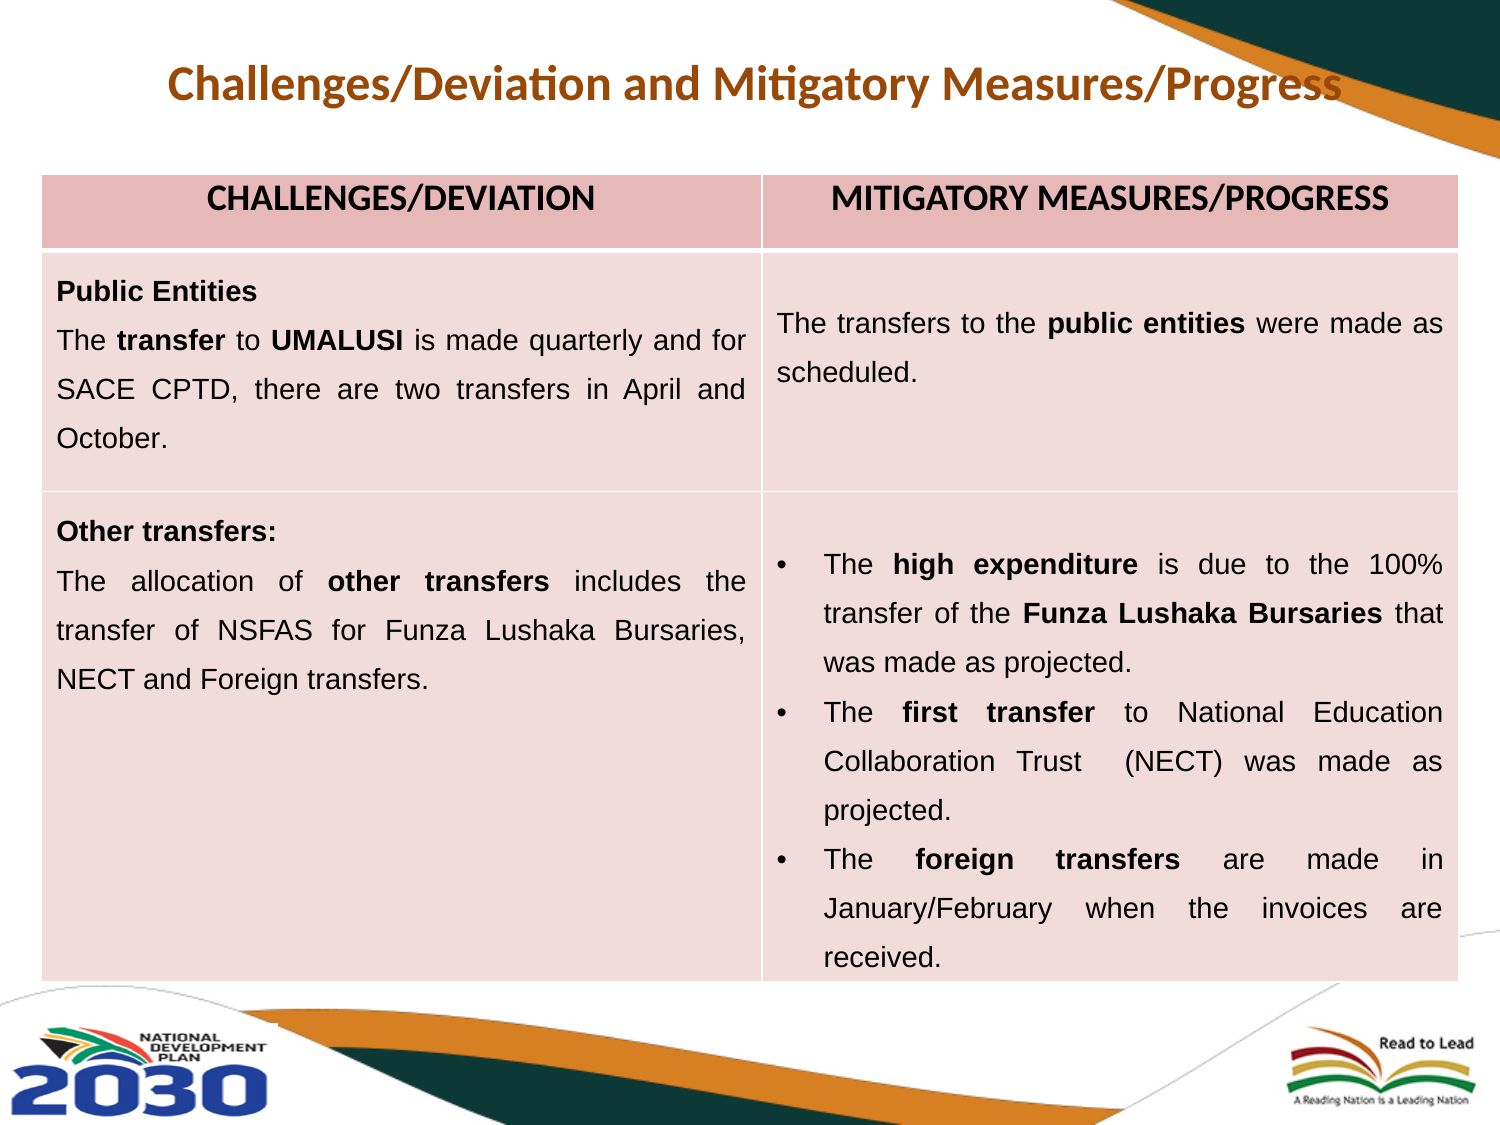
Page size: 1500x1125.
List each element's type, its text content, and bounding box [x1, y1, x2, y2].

table_cell Other transfers: The allocation of other transfers includes the transfer of NSFAS for Funza Lushaka Bursaries, NECT and Foreign transfers. [42, 492, 761, 981]
table_cell Public Entities The transfer to UMALUSI is made quarterly and for SACE CPTD, there are two transfers in April and October. [42, 253, 761, 491]
table_header CHALLENGES/DEVIATION [42, 175, 761, 248]
title Challenges/Deviation and Mitigatory Measures/Progress [0, 0, 1500, 161]
table_cell The high expenditure is due to the 100% transfer of the Funza Lushaka Bursaries that was made as projected. The first transfer to National Education Collaboration Trust (NECT) was made as projected. The foreign transfers are made in January/February when the invoices are received. [763, 492, 1458, 981]
table_header MITIGATORY MEASURES/PROGRESS [763, 175, 1458, 248]
picture [0, 161, 1500, 1125]
table_cell The transfers to the public entities were made as scheduled. [763, 253, 1458, 491]
